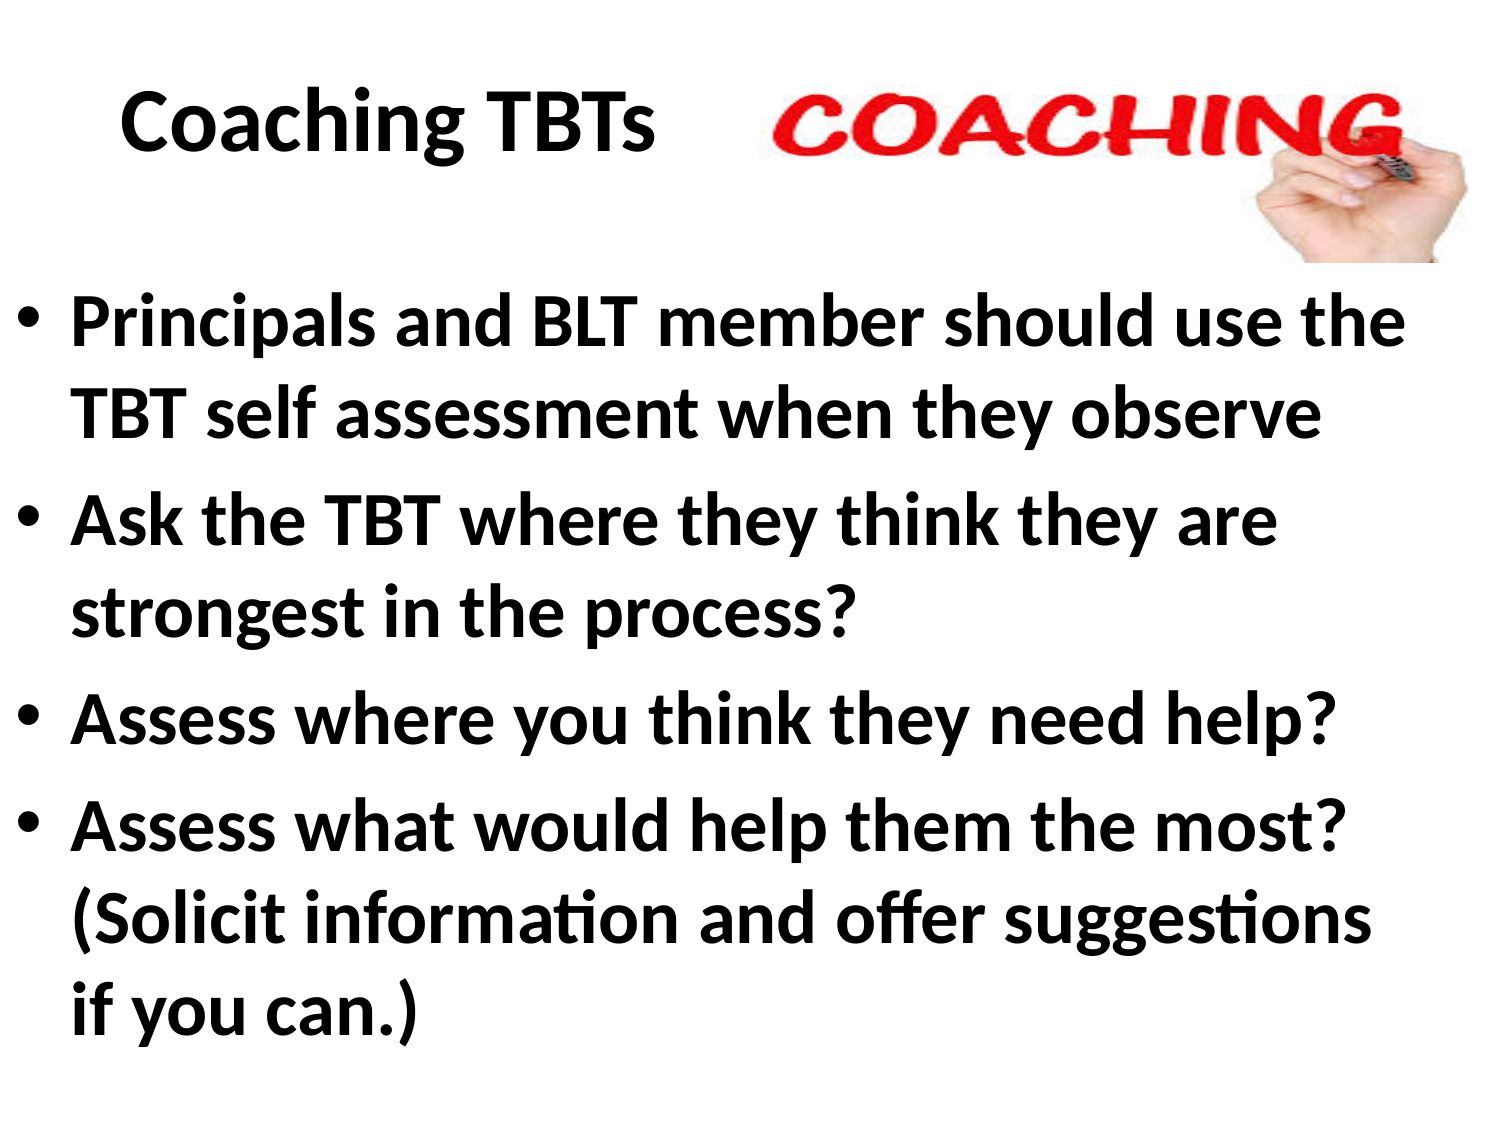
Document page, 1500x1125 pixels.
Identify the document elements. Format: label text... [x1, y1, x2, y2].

picture [713, 20, 1500, 263]
title Coaching TBTs [0, 21, 711, 209]
list Principals and BLT member should use the TBT self assessment when they observe Ask the TBT where they think they are strongest in the process? Assess where you think they need help? Assess what would help them the most? (Solicit information and offer suggestions if you can.) [0, 262, 1425, 1125]
